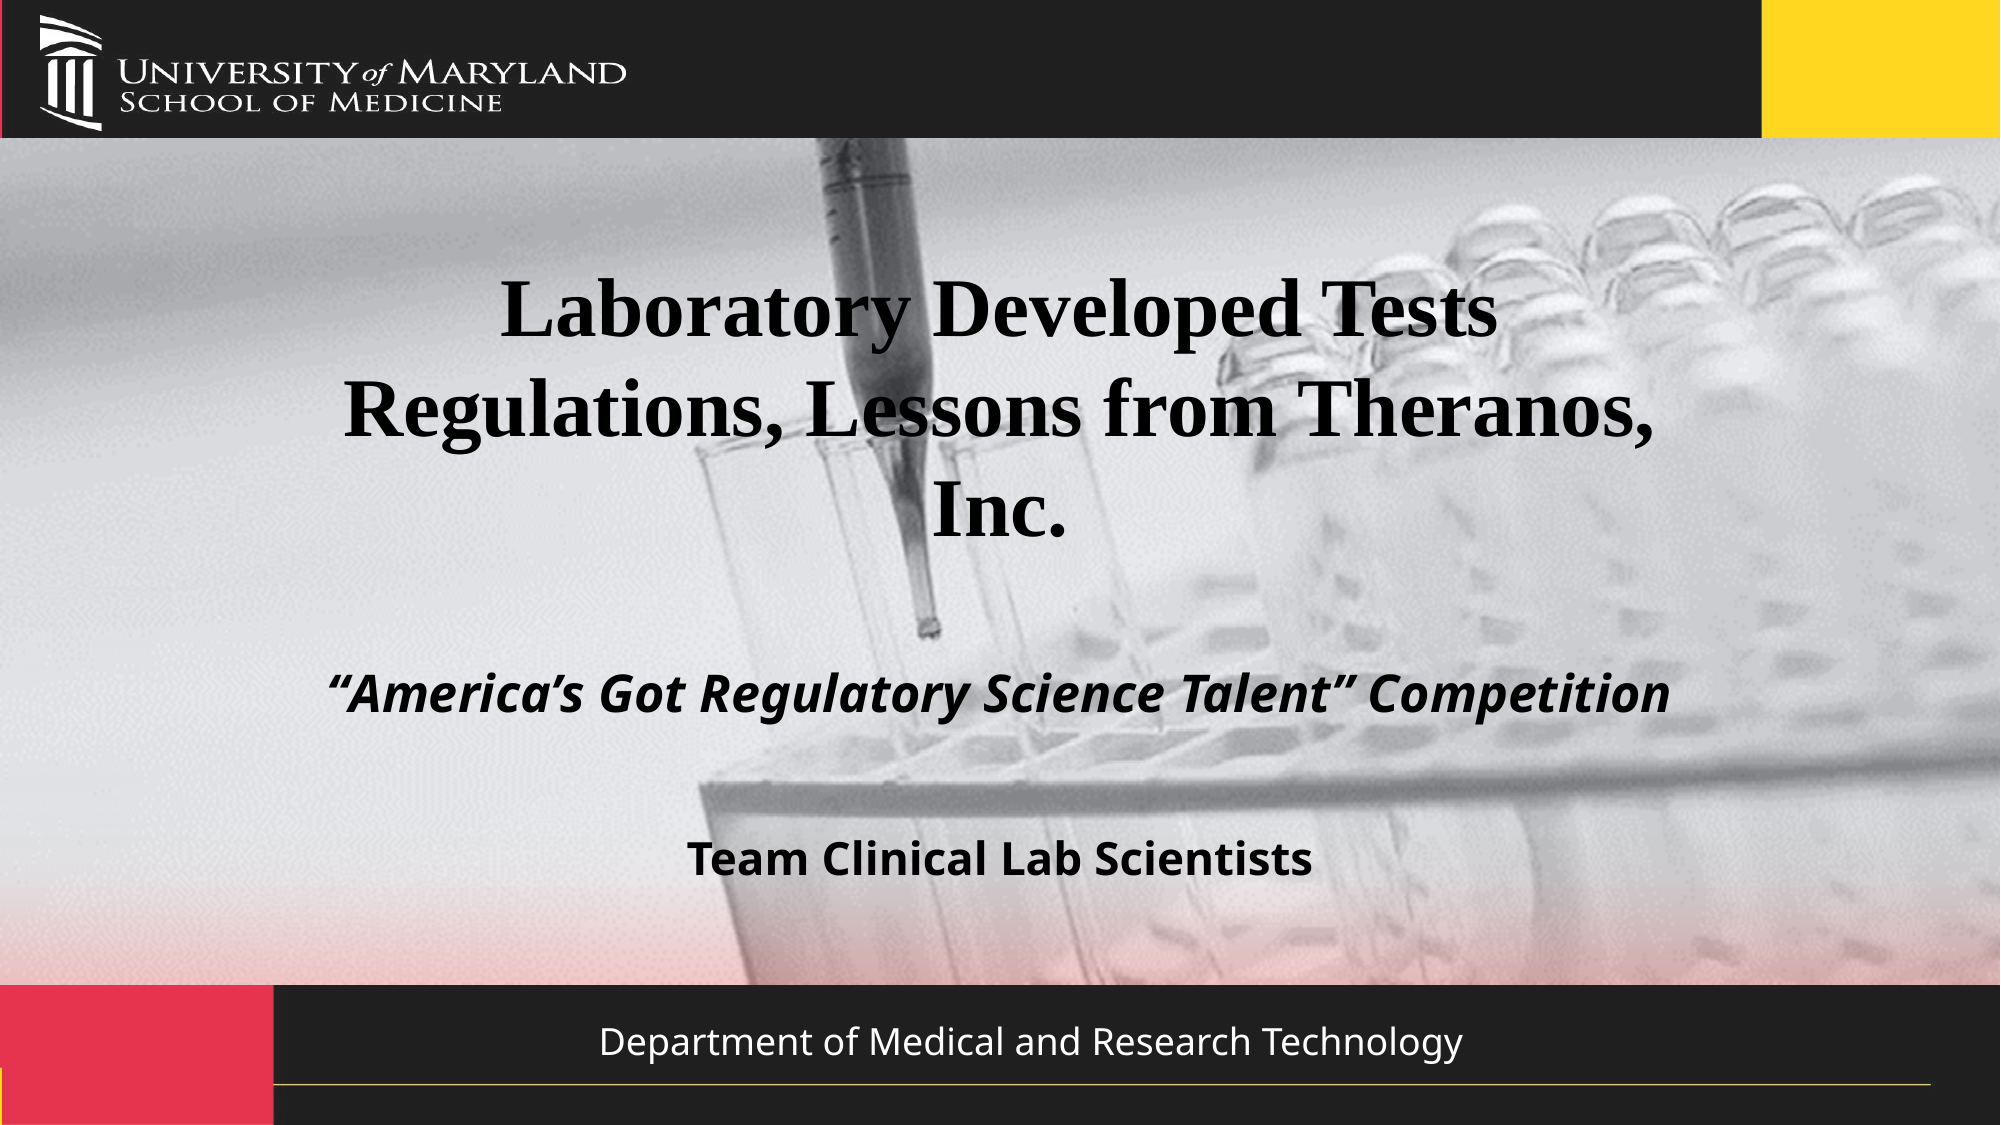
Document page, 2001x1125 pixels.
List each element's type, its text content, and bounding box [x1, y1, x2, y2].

text_box Department of Medical and Research Technology [318, 1002, 1744, 1078]
picture [0, 138, 2000, 985]
